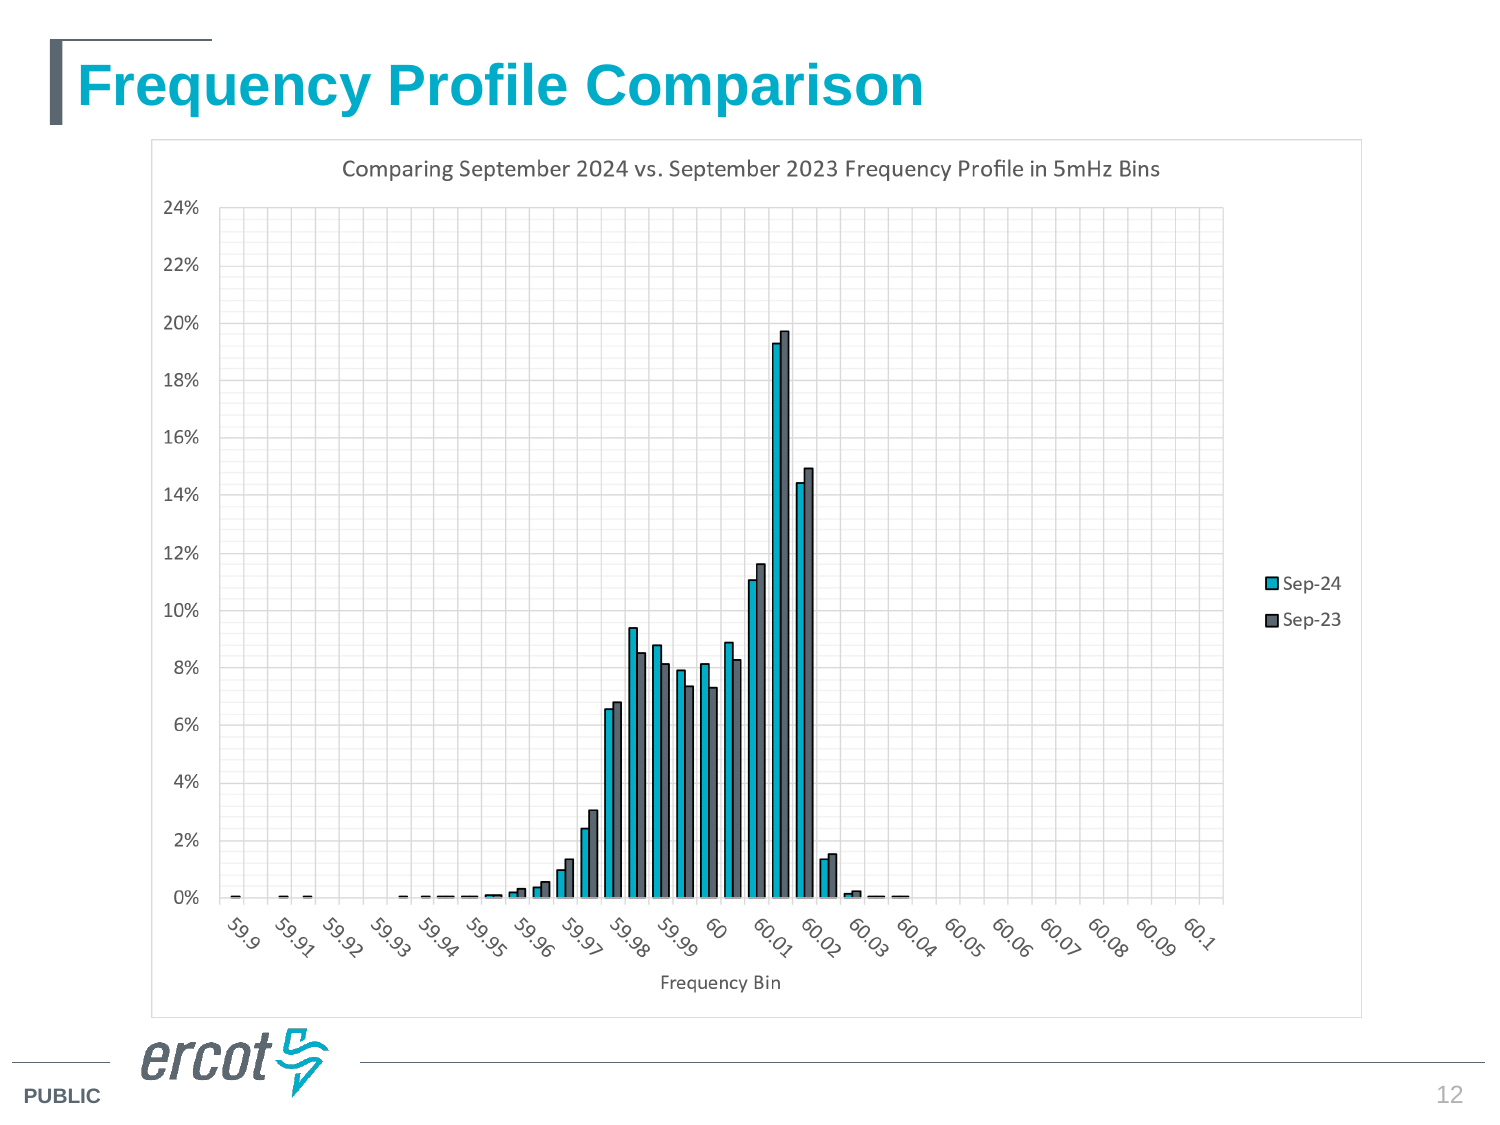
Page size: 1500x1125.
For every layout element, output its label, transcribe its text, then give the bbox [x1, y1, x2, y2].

picture [150, 138, 1362, 1018]
picture [137, 1024, 332, 1100]
title Frequency Profile Comparison [62, 39, 1450, 125]
slide_number 12 [1412, 1076, 1488, 1112]
